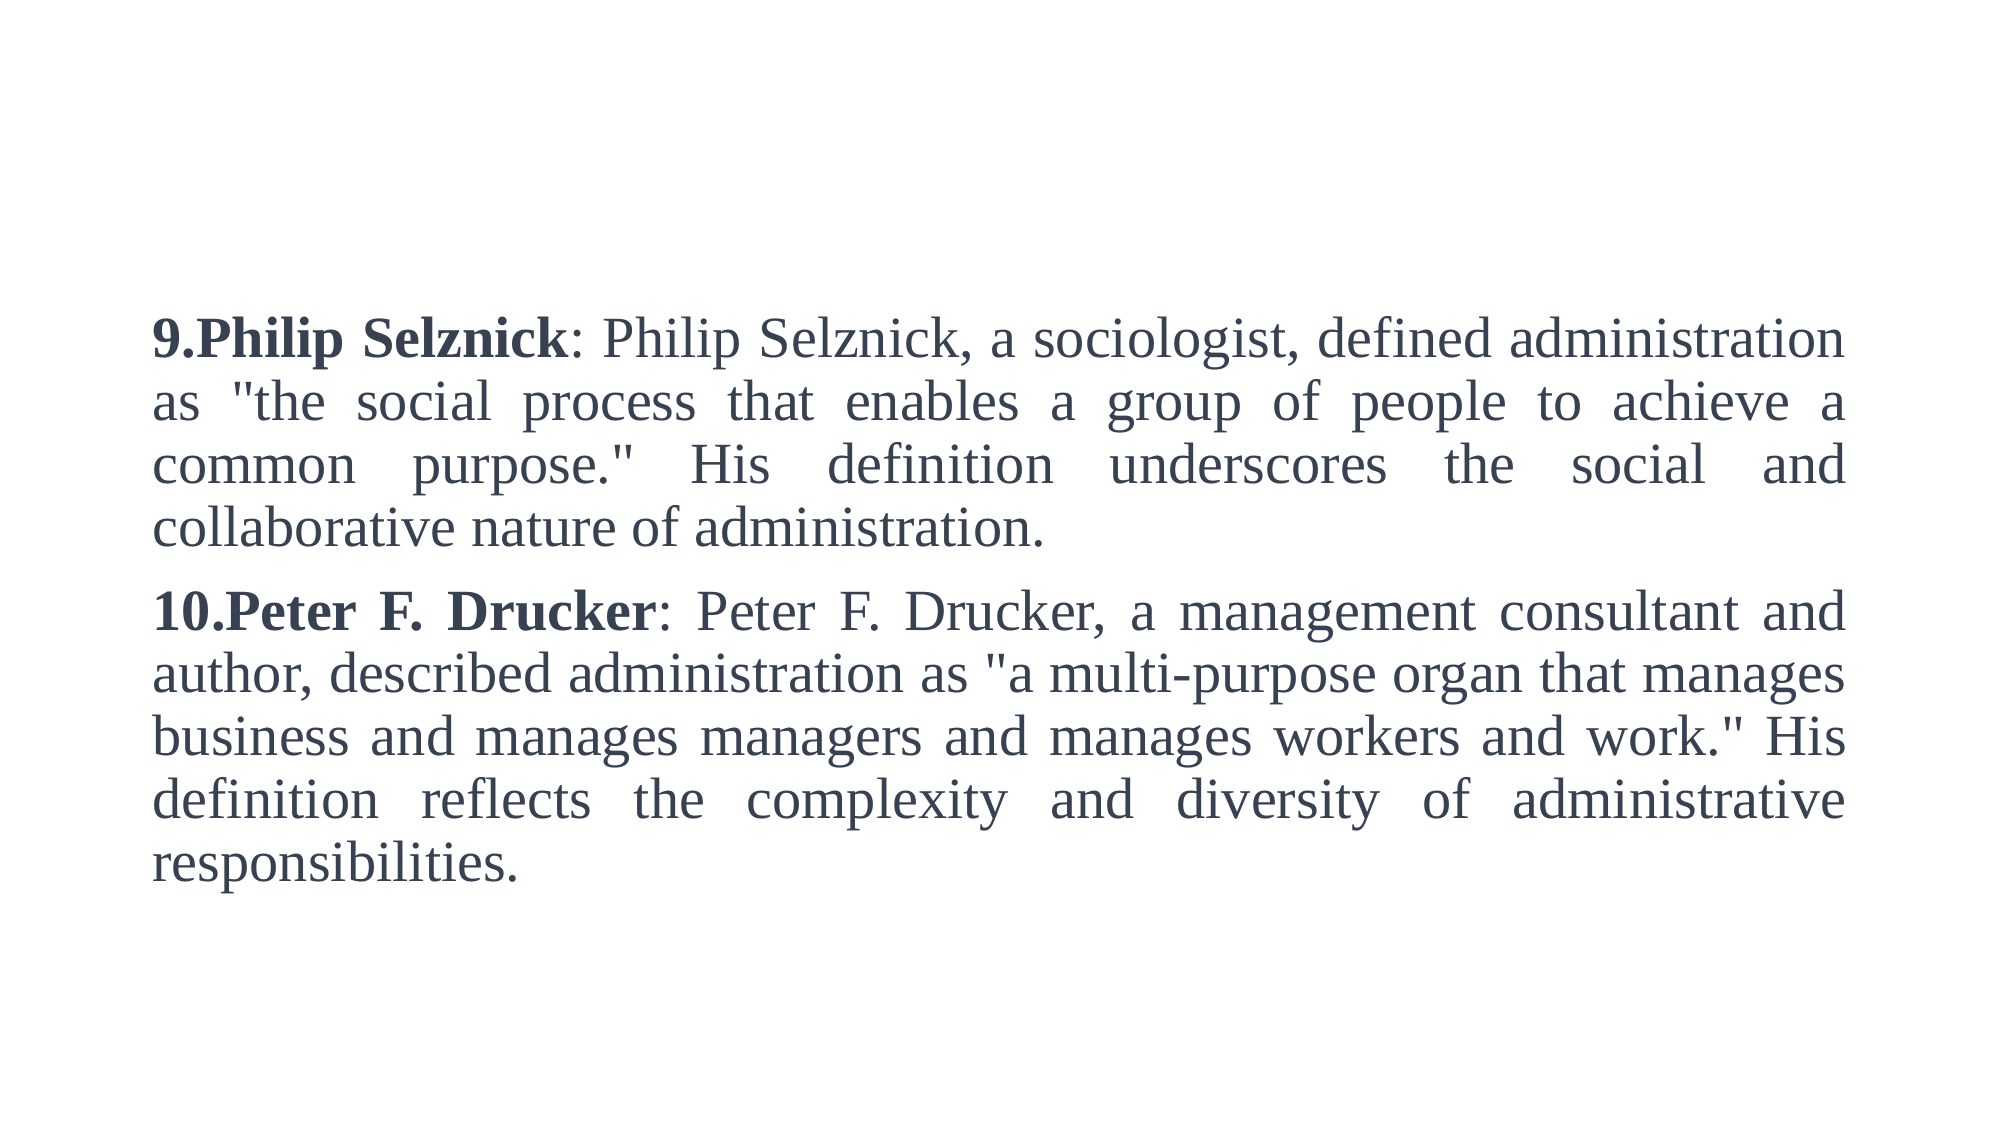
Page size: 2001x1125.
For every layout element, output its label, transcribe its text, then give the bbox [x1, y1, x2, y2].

list 9.Philip Selznick: Philip Selznick, a sociologist, defined administration as "the social process that enables a group of people to achieve a common purpose." His definition underscores the social and collaborative nature of administration. 10.Peter F. Drucker: Peter F. Drucker, a management consultant and author, described administration as "a multi-purpose organ that manages business and manages managers and manages workers and work." His definition reflects the complexity and diversity of administrative responsibilities. [137, 299, 1863, 1014]
